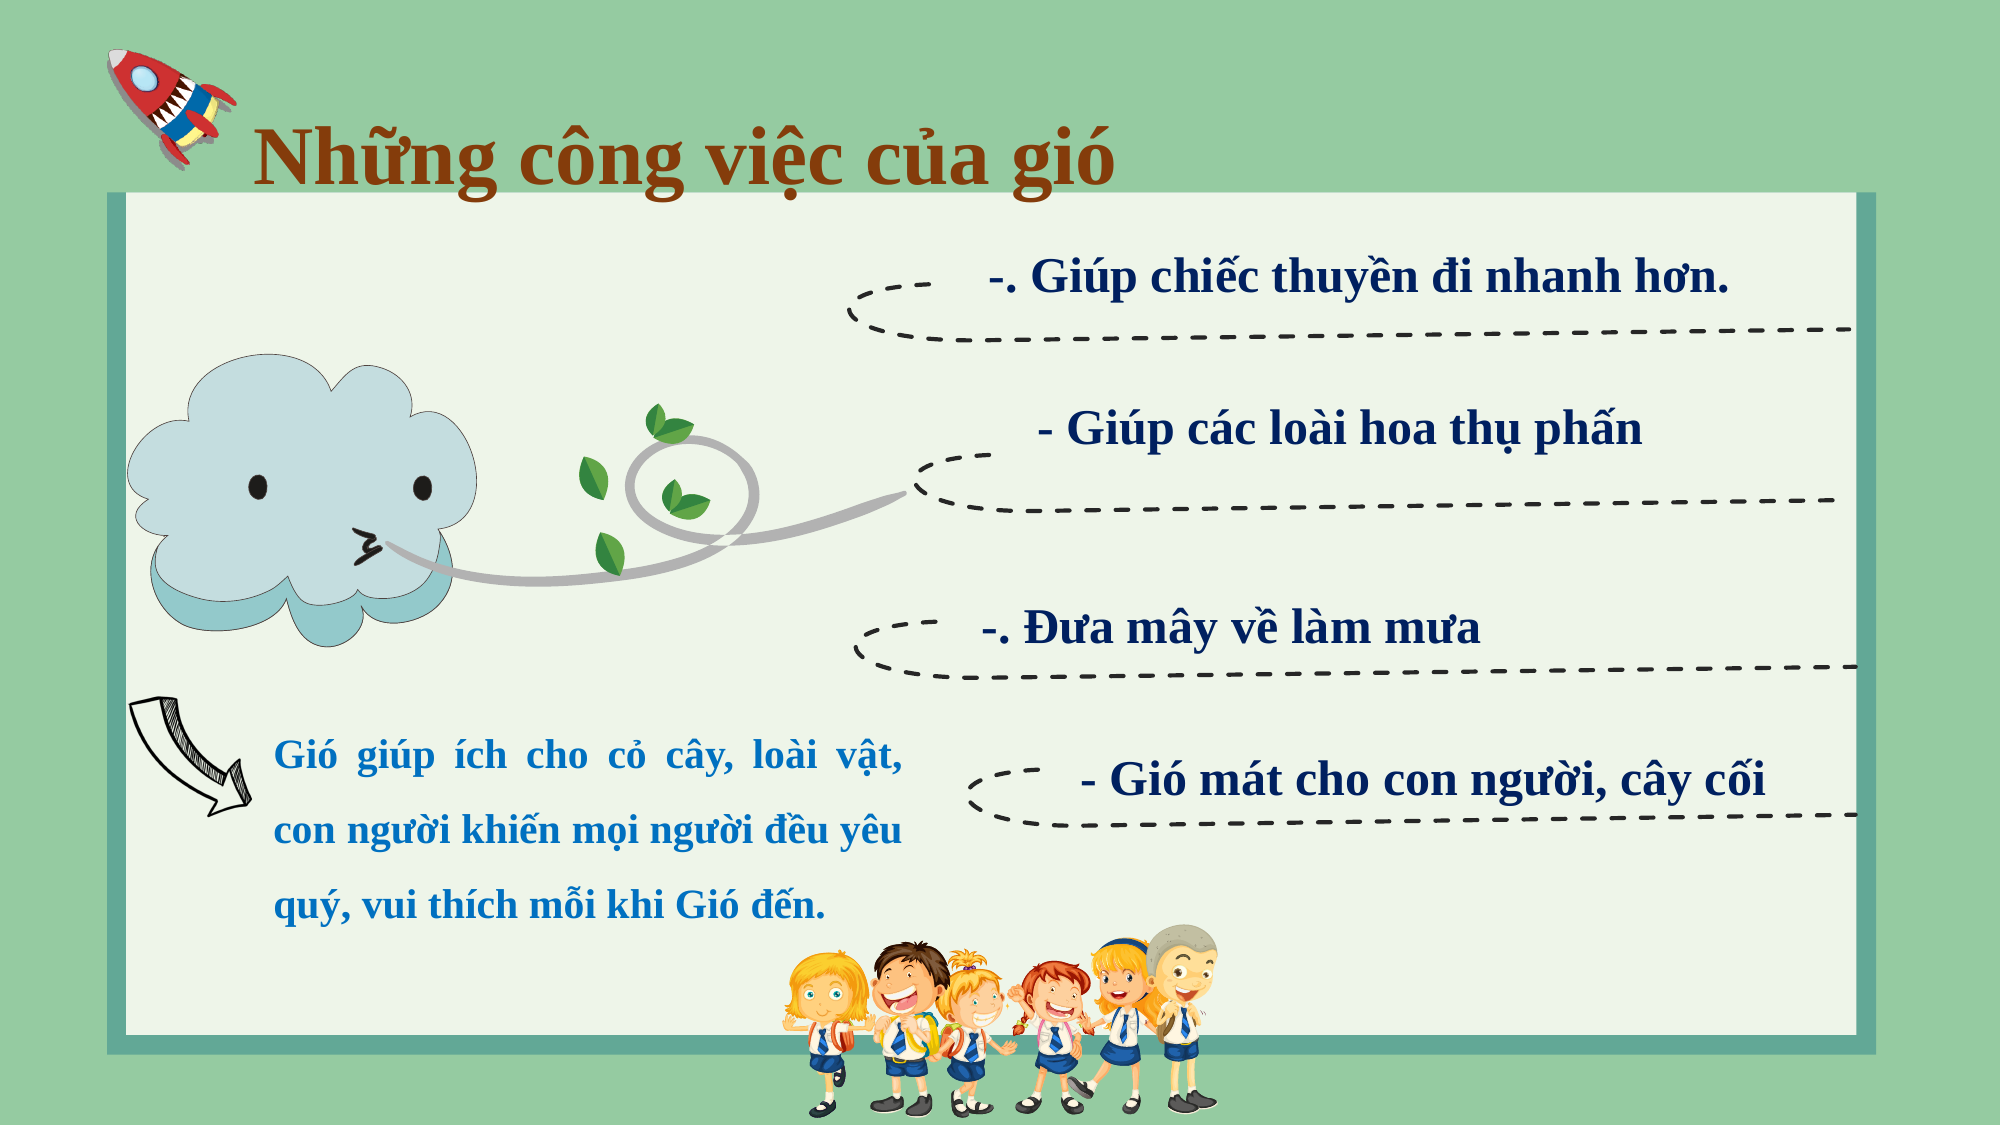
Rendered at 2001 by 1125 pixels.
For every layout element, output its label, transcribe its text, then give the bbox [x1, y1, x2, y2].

text_box [477, 435, 907, 587]
picture [107, 49, 237, 171]
text_box [914, 453, 1850, 513]
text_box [662, 479, 711, 520]
picture [128, 682, 253, 828]
text_box [848, 283, 1850, 342]
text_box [579, 456, 609, 500]
text_box -. Đưa mây về làm mưa [967, 586, 1731, 662]
text_box - Giúp các loài hoa thụ phấn [1022, 387, 1787, 462]
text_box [127, 354, 477, 647]
text_box Những công việc của gió [239, 43, 1239, 209]
text_box [966, 768, 1856, 827]
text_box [645, 403, 695, 444]
text_box - Gió mát cho con người, cây cối [1065, 737, 1827, 813]
text_box -. Giúp chiếc thuyền đi nhanh hơn. [973, 235, 1827, 310]
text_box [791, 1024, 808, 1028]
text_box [595, 532, 625, 576]
text_box Gió giúp ích cho cỏ cây, loài vật, con người khiến mọi người đều yêu quý, vui thích mỗi khi Gió đến. [258, 694, 918, 935]
text_box [854, 620, 1856, 679]
